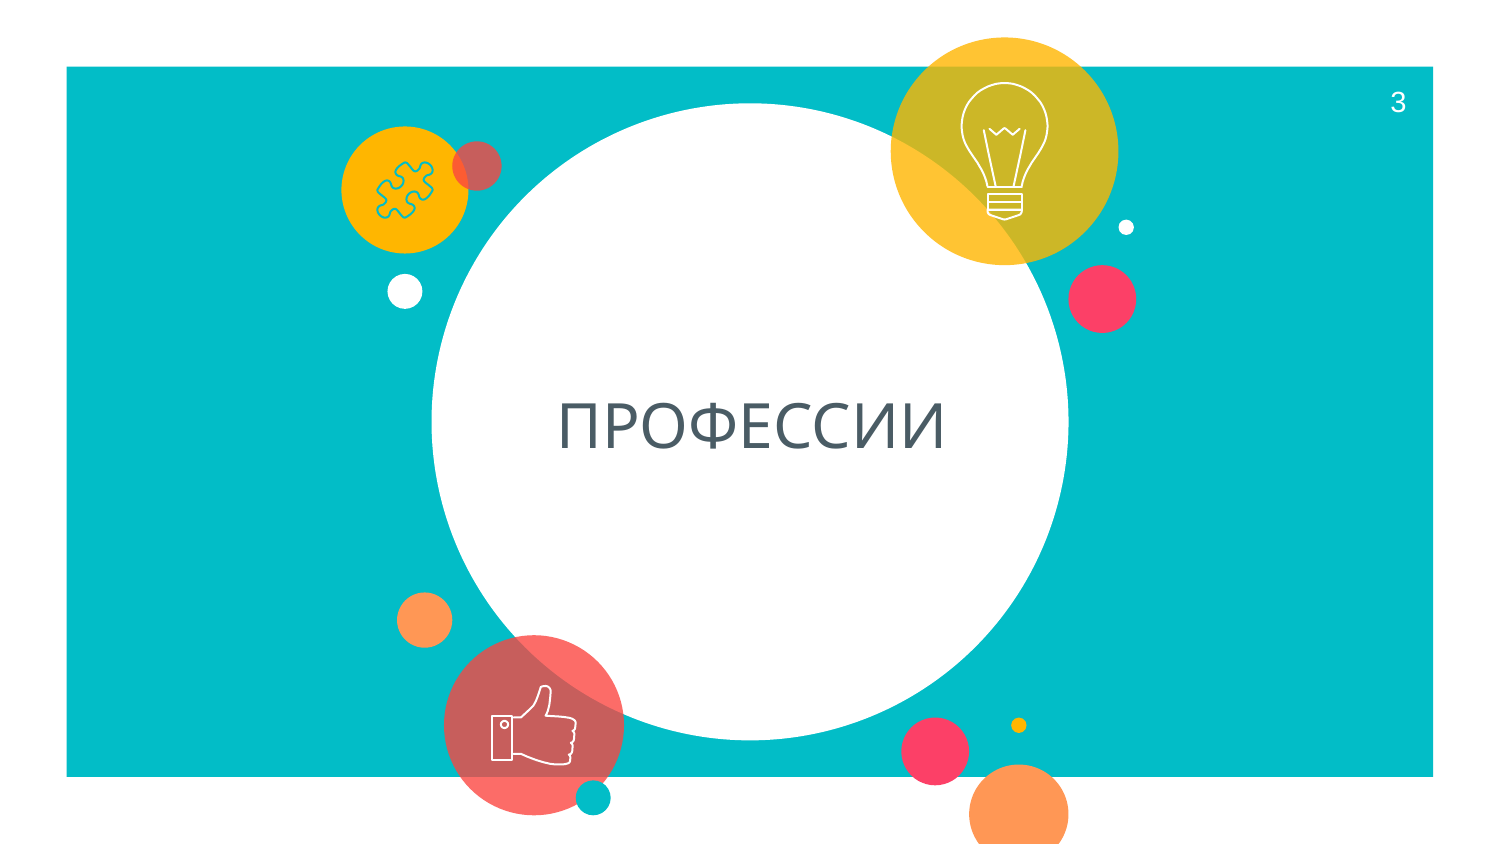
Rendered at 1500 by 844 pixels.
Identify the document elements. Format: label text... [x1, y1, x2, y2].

title ПРОФЕССИИ [475, 285, 1029, 476]
text_box 3 [1331, 68, 1422, 134]
